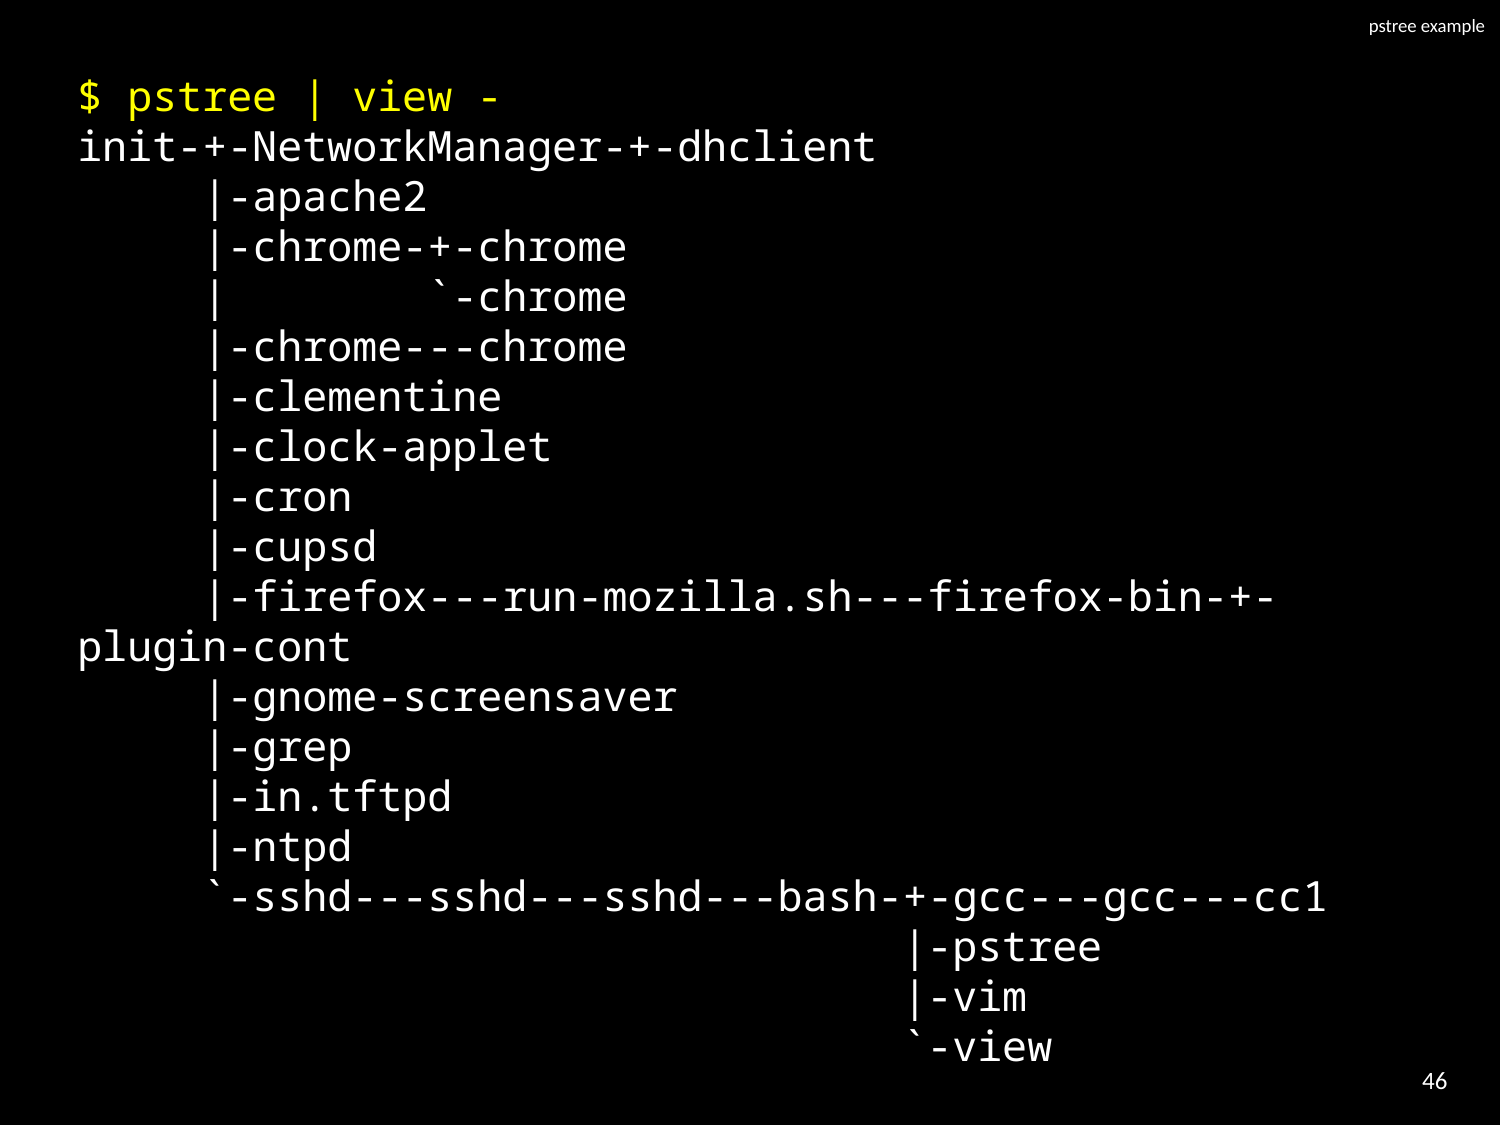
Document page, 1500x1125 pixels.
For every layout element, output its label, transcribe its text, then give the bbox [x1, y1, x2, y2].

title pstree example [924, 0, 1500, 50]
text_box $ pstree | view - init-+-NetworkManager-+-dhclient |-apache2 |-chrome-+-chrome | `-chrome |-chrome---chrome |-clementine |-clock-applet |-cron |-cupsd |-firefox---run-mozilla.sh---firefox-bin-+-plugin-cont |-gnome-screensaver |-grep |-in.tftpd |-ntpd `-sshd---sshd---sshd---bash-+-gcc---gcc---cc1 |-pstree |-vim `-view [62, 62, 1463, 1078]
